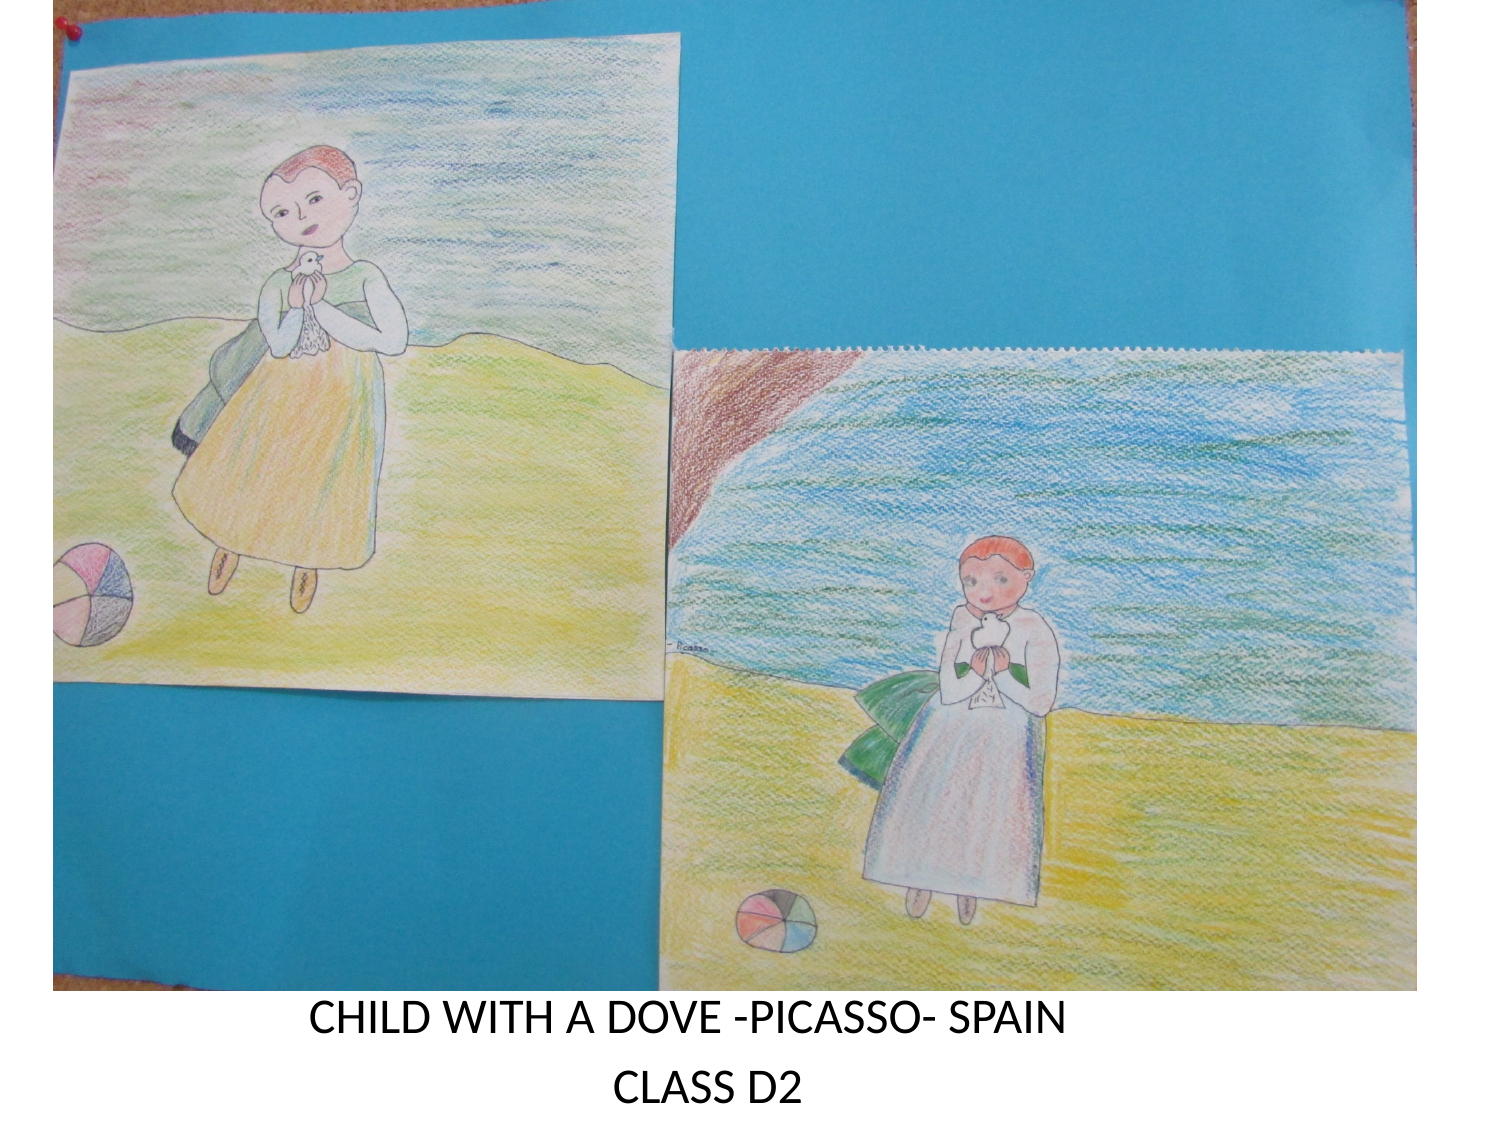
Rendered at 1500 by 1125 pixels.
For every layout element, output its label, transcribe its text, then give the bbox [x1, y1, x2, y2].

list CHILD WITH A DOVE -PICASSO- SPAIN CLASS D2 [294, 999, 1194, 1125]
picture [52, 0, 1418, 992]
